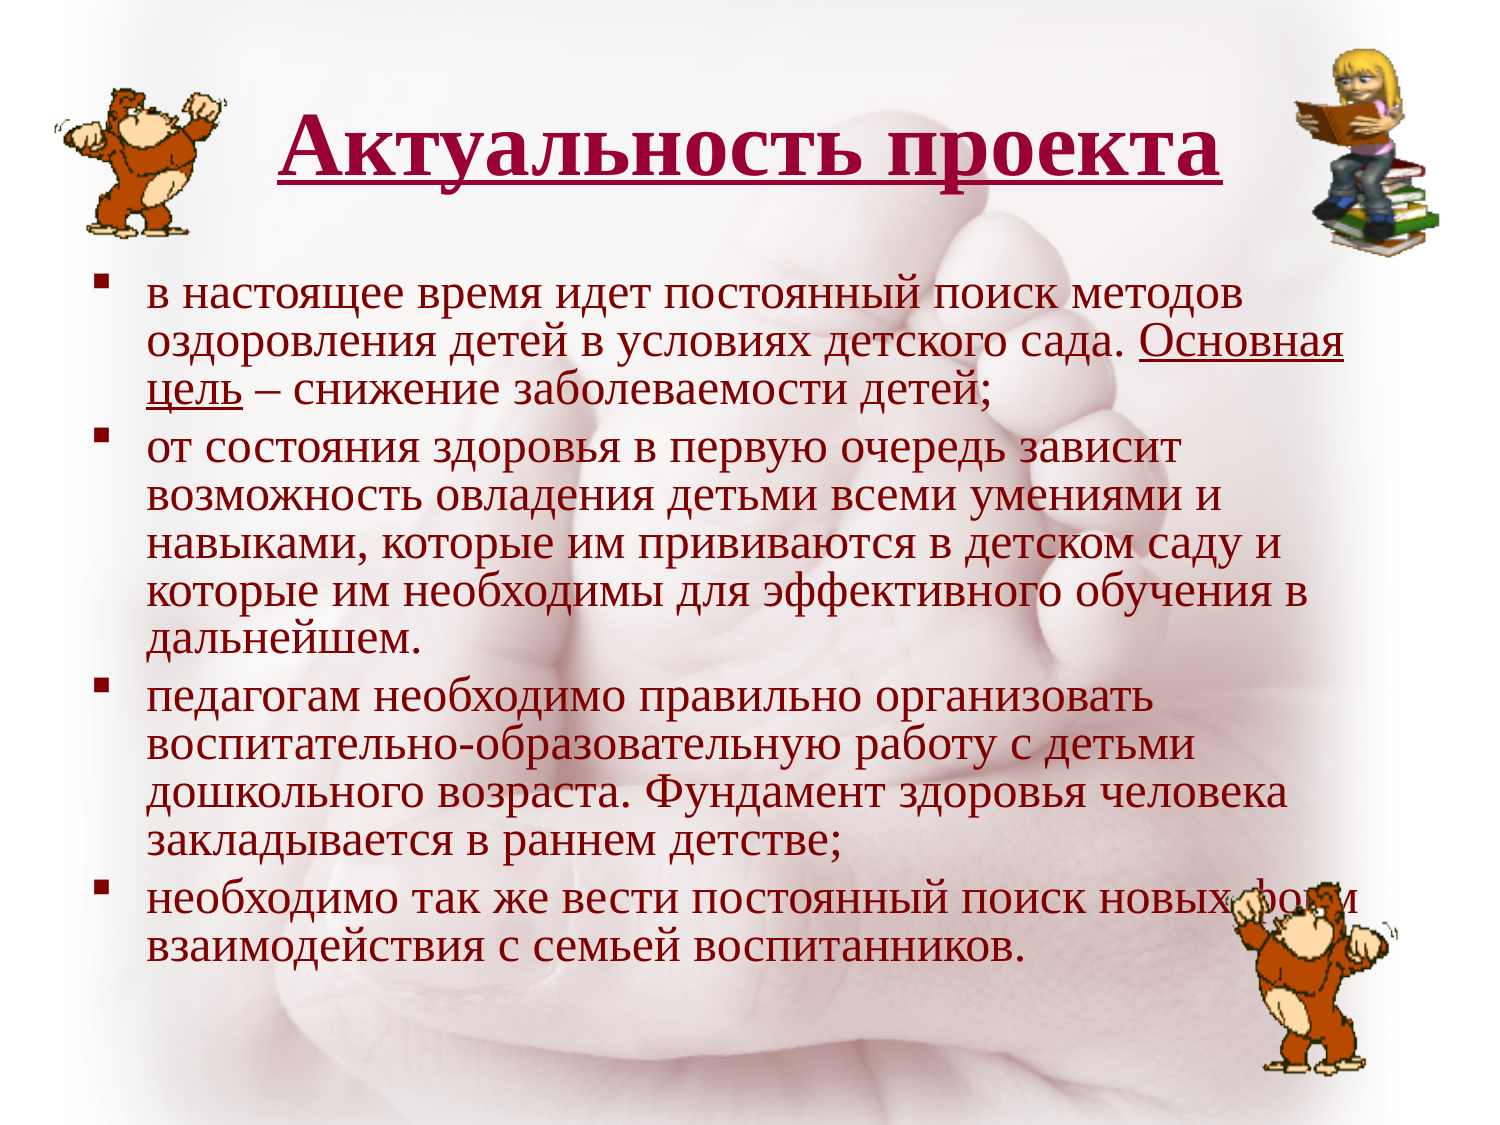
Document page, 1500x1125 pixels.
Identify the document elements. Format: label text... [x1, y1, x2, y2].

picture [52, 77, 231, 244]
list в настоящее время идет постоянный поиск методов оздоровления детей в условиях детского сада. Основная цель – снижение заболеваемости детей; от состояния здоровья в первую очередь зависит возможность овладения детьми всеми умениями и навыками, которые им прививаются в детском саду и которые им необходимы для эффективного обучения в дальнейшем. педагогам необходимо правильно организовать воспитательно-образовательную работу с детьми дошкольного возраста. Фундамент здоровья человека закладывается в раннем детстве; необходимо так же вести постоянный поиск новых форм взаимодействия с семьей воспитанников. [74, 262, 1426, 1006]
picture [1269, 42, 1448, 266]
title Актуальность проекта [74, 44, 1266, 233]
picture [1222, 869, 1400, 1083]
